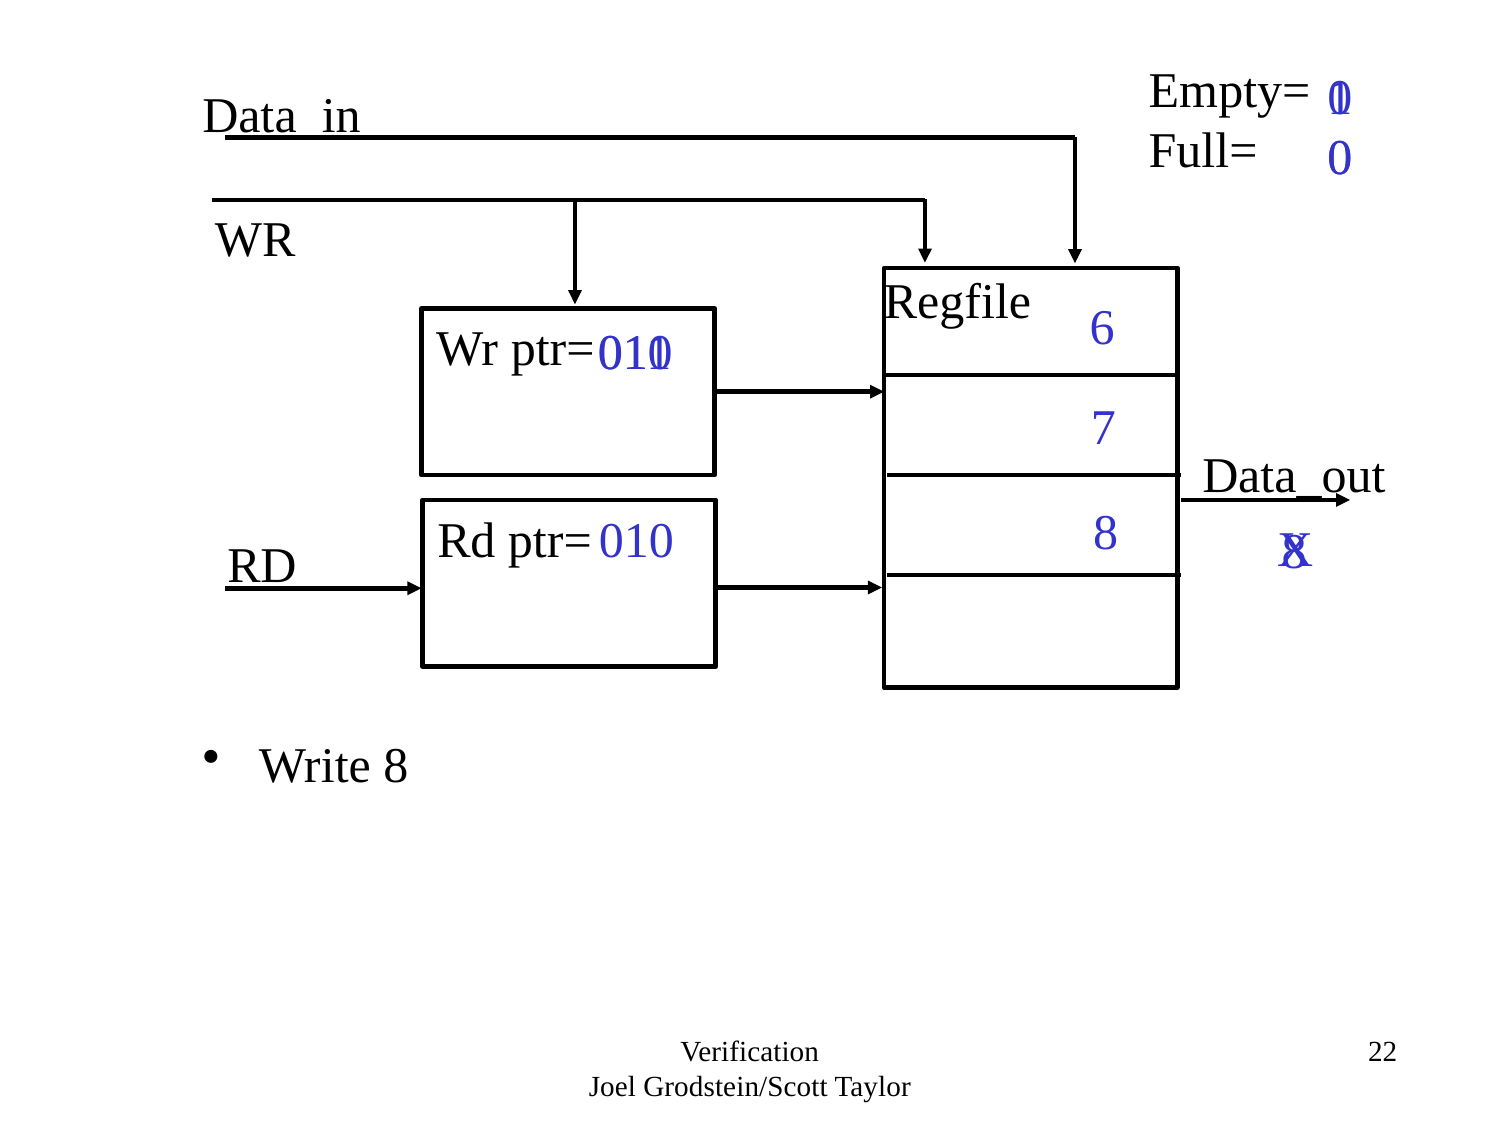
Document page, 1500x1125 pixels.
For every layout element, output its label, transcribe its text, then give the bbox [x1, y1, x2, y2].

text_box Regfile [884, 268, 1178, 374]
text_box 010 [583, 499, 716, 575]
text_box 011 [583, 312, 716, 388]
text_box WR [199, 199, 338, 274]
text_box 8 [1078, 492, 1148, 567]
list Write 8 [187, 725, 1425, 1039]
text_box 6 [1074, 286, 1145, 362]
text_box Data_out [1187, 434, 1450, 510]
text_box Wr ptr= [421, 308, 715, 475]
text_box 0 0 [1312, 57, 1388, 193]
text_box Empty= Full= [1134, 49, 1350, 185]
text_box Data_in [187, 74, 425, 150]
text_box Rd ptr= [422, 500, 716, 667]
text_box 7 [1076, 386, 1146, 462]
text_box Regfile [884, 381, 1178, 688]
text_box RD [212, 524, 325, 600]
text_box X [1262, 509, 1332, 585]
text_box 8 [1266, 511, 1337, 587]
footer Verification Joel Grodstein/Scott Taylor [512, 1024, 988, 1101]
